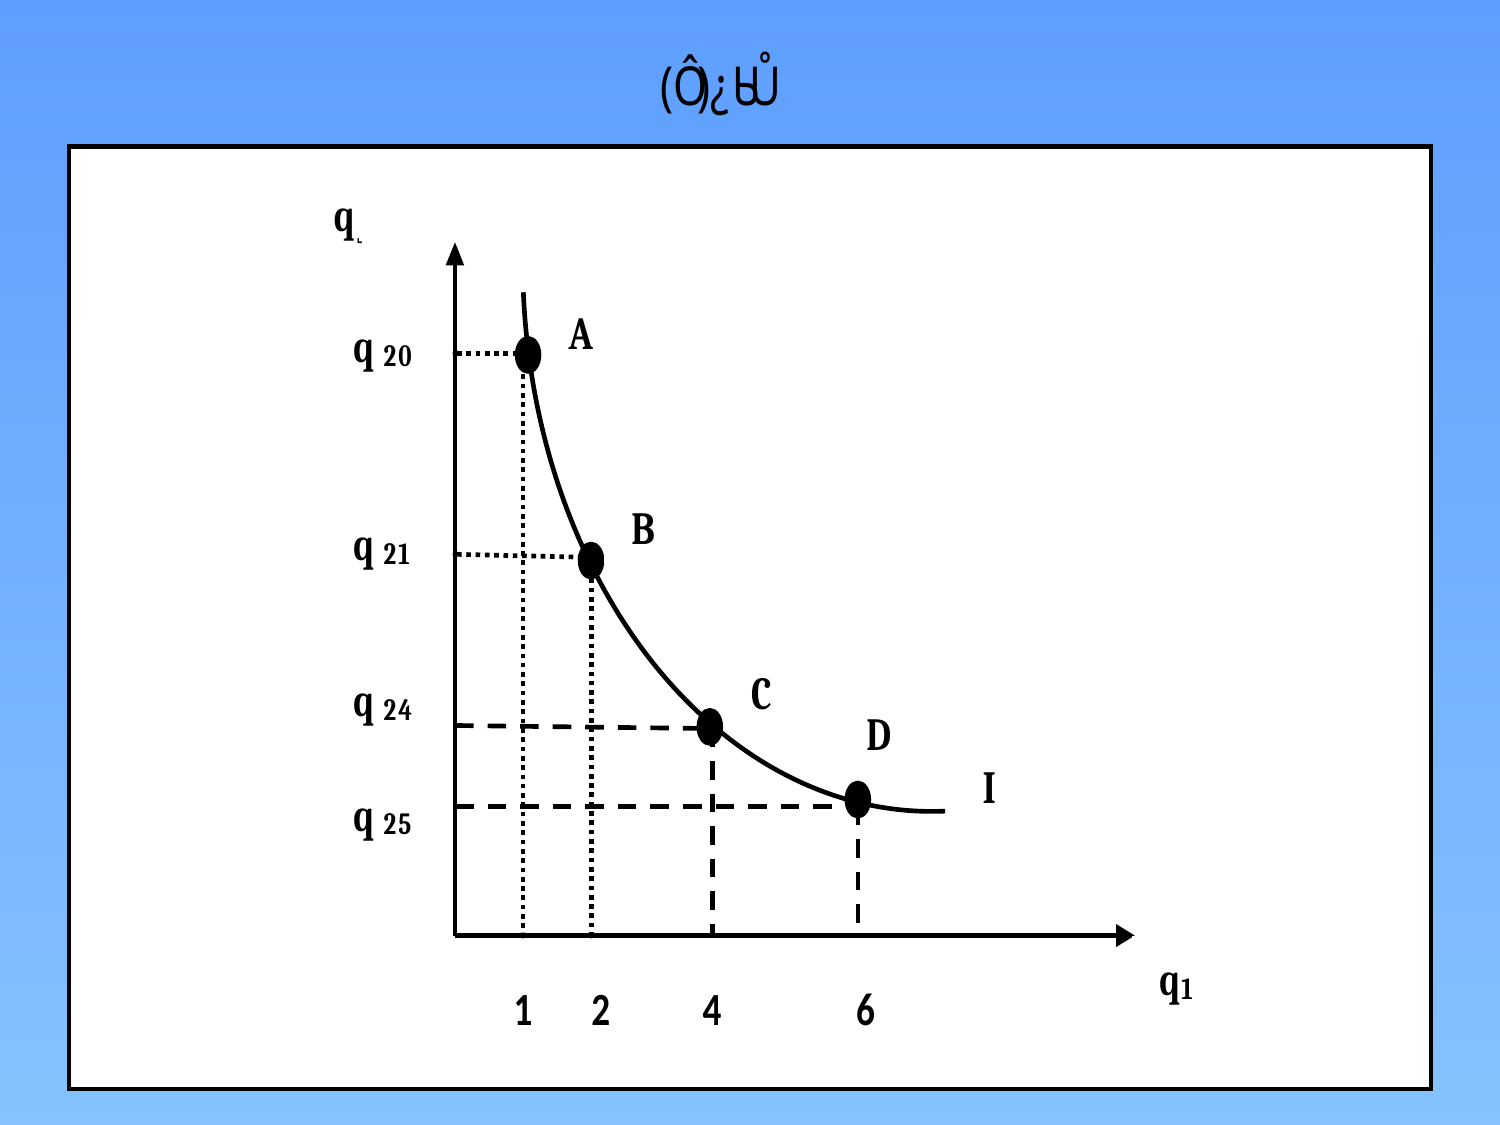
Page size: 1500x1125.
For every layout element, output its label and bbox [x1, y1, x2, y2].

list [64, 42, 1436, 1095]
